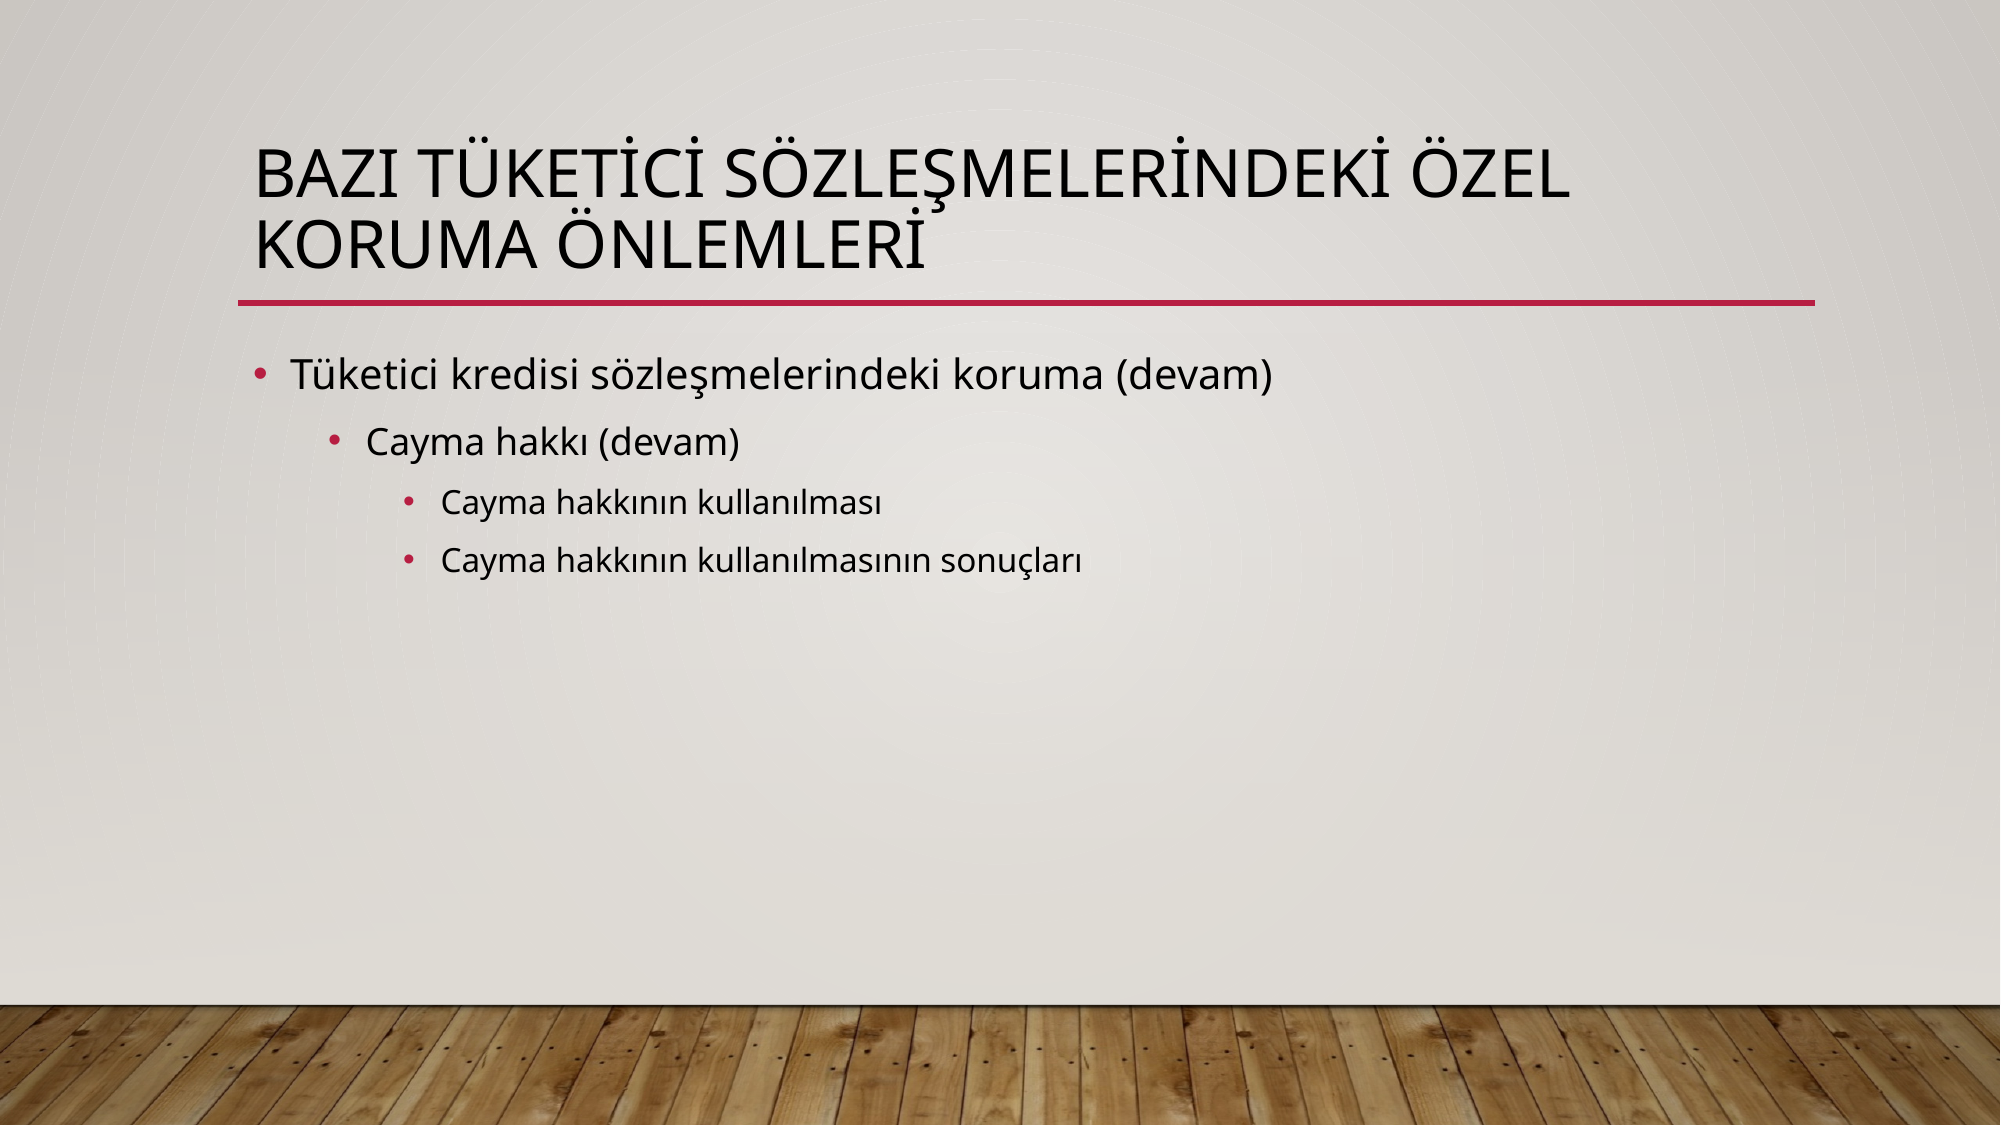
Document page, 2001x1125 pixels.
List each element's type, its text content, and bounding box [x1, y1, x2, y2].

list Tüketici kredisi sözleşmelerindeki koruma (devam) Cayma hakkı (devam) Cayma hakkının kullanılması Cayma hakkının kullanılmasının sonuçları [238, 330, 1814, 897]
title Bazı tüketici sözleşmelerindeki özel koruma önlemleri [238, 131, 1814, 305]
picture [0, 1005, 2000, 1125]
